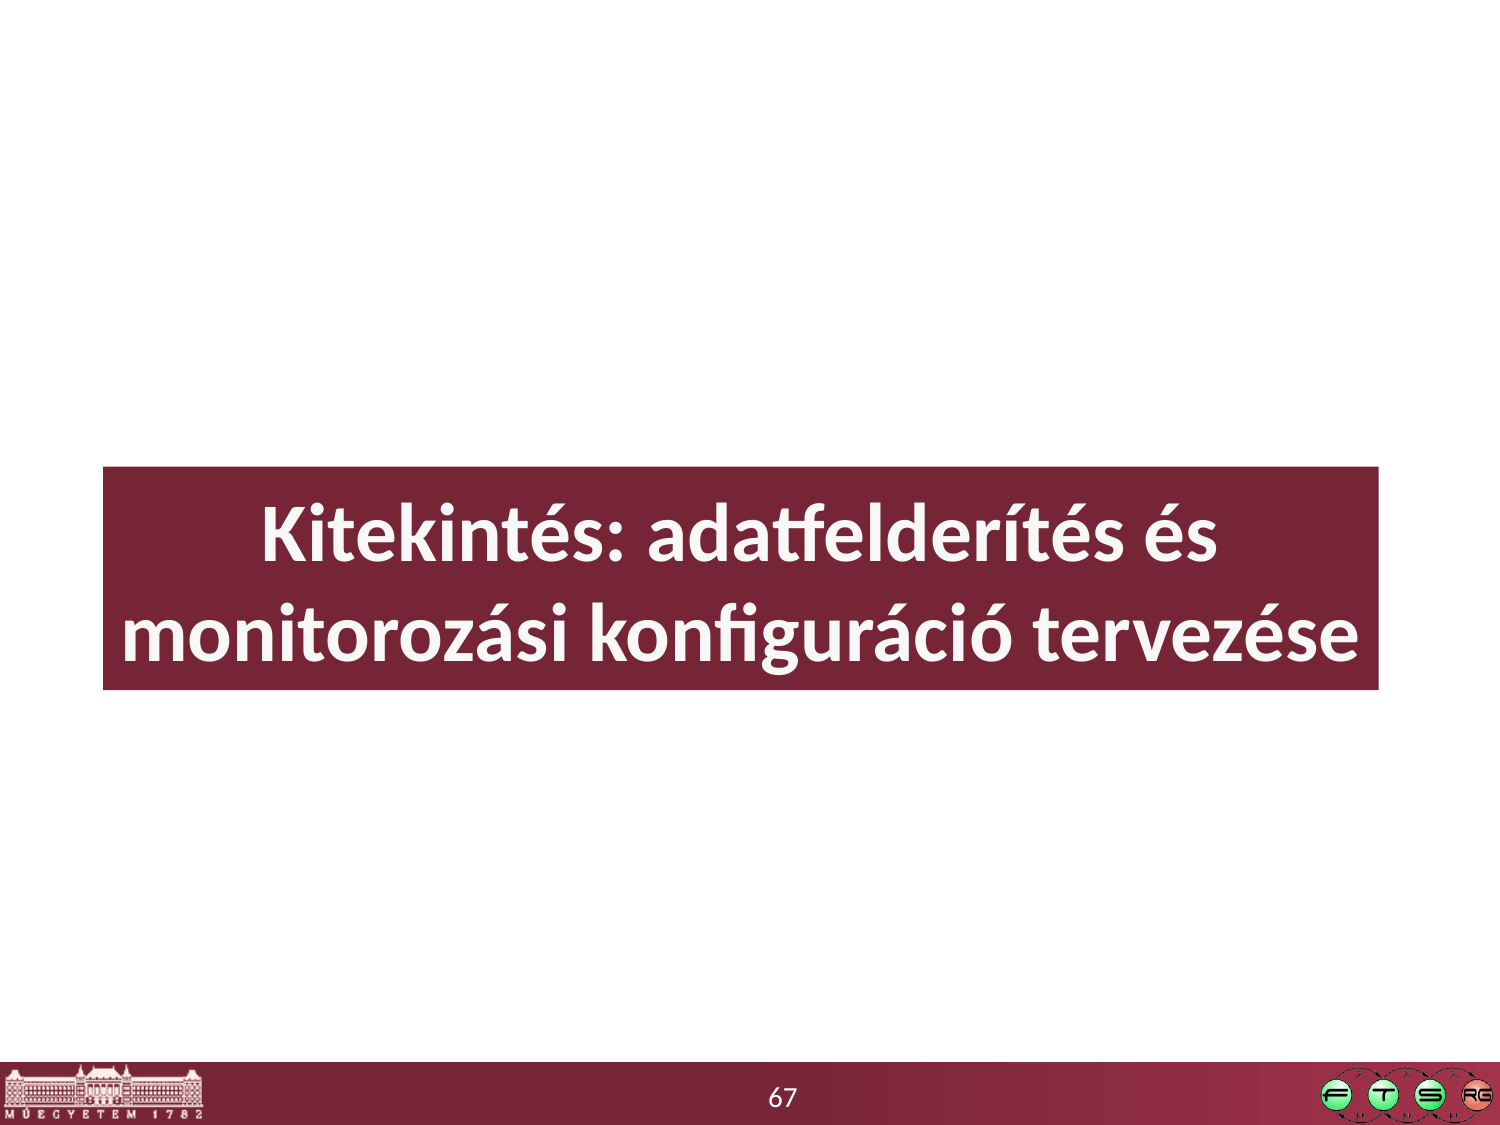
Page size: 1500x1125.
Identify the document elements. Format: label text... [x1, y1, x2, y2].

picture [1318, 1065, 1494, 1125]
picture [0, 1063, 209, 1123]
title Kitekintés: adatfelderítés és monitorozási konfiguráció tervezése [103, 466, 1379, 691]
